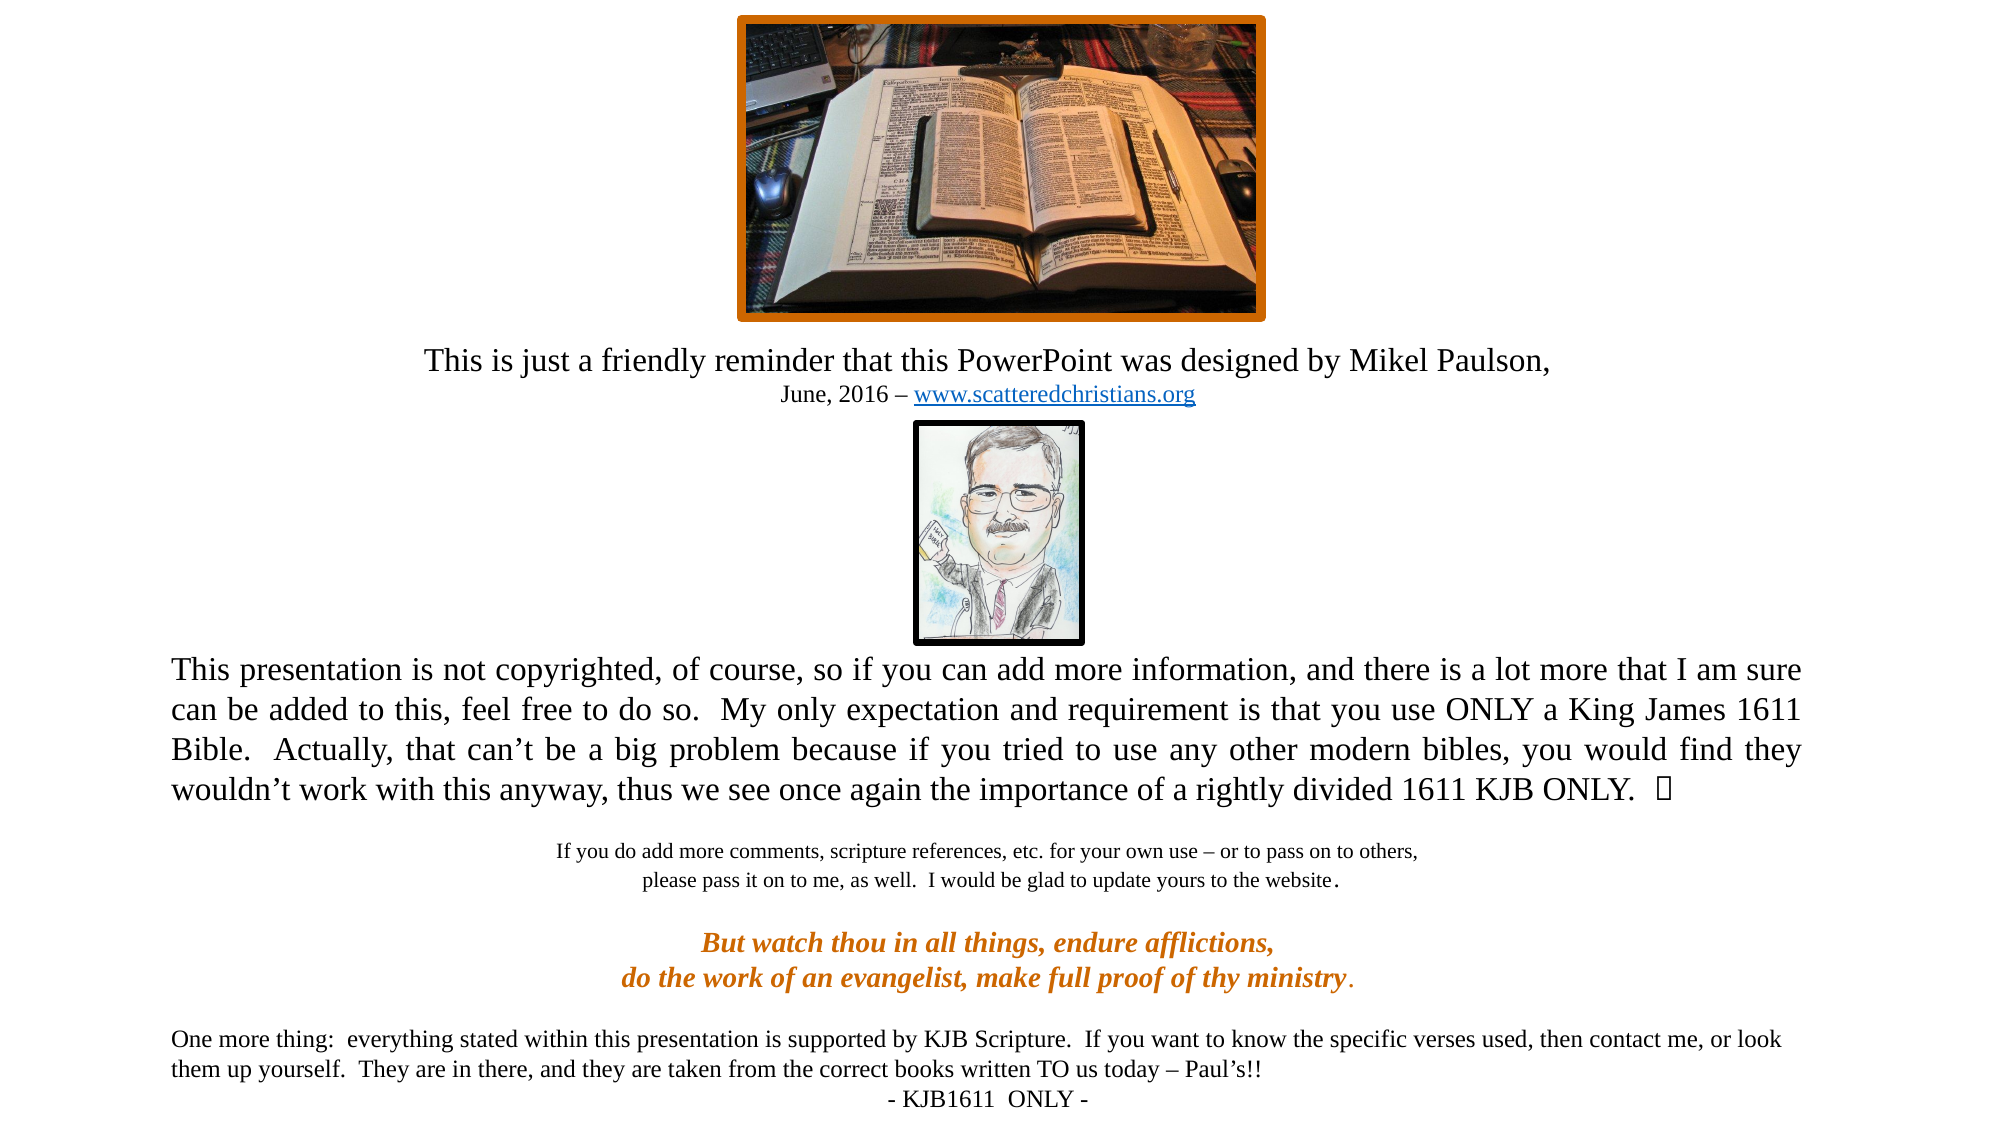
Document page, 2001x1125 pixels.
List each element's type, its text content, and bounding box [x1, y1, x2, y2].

text_box This is just a friendly reminder that this PowerPoint was designed by Mikel Paulson, June, 2016 – www.scatteredchristians.org This presentation is not copyrighted, of course, so if you can add more information, and there is a lot more that I am sure can be added to this, feel free to do so. My only expectation and requirement is that you use ONLY a King James 1611 Bible. Actually, that can’t be a big problem because if you tried to use any other modern bibles, you would find they wouldn’t work with this anyway, thus we see once again the importance of a rightly divided 1611 KJB ONLY.  If you do add more comments, scripture references, etc. for your own use – or to pass on to others, please pass it on to me, as well. I would be glad to update yours to the website. But watch thou in all things, endure afflictions, do the work of an evangelist, make full proof of thy ministry. One more thing: everything stated within this presentation is supported by KJB Scripture. If you want to know the specific verses used, then contact me, or look them up yourself. They are in there, and they are taken from the correct books written TO us today – Paul’s!! - KJB1611 ONLY - [156, 330, 1821, 1120]
picture [746, 24, 1257, 313]
picture [919, 426, 1079, 640]
